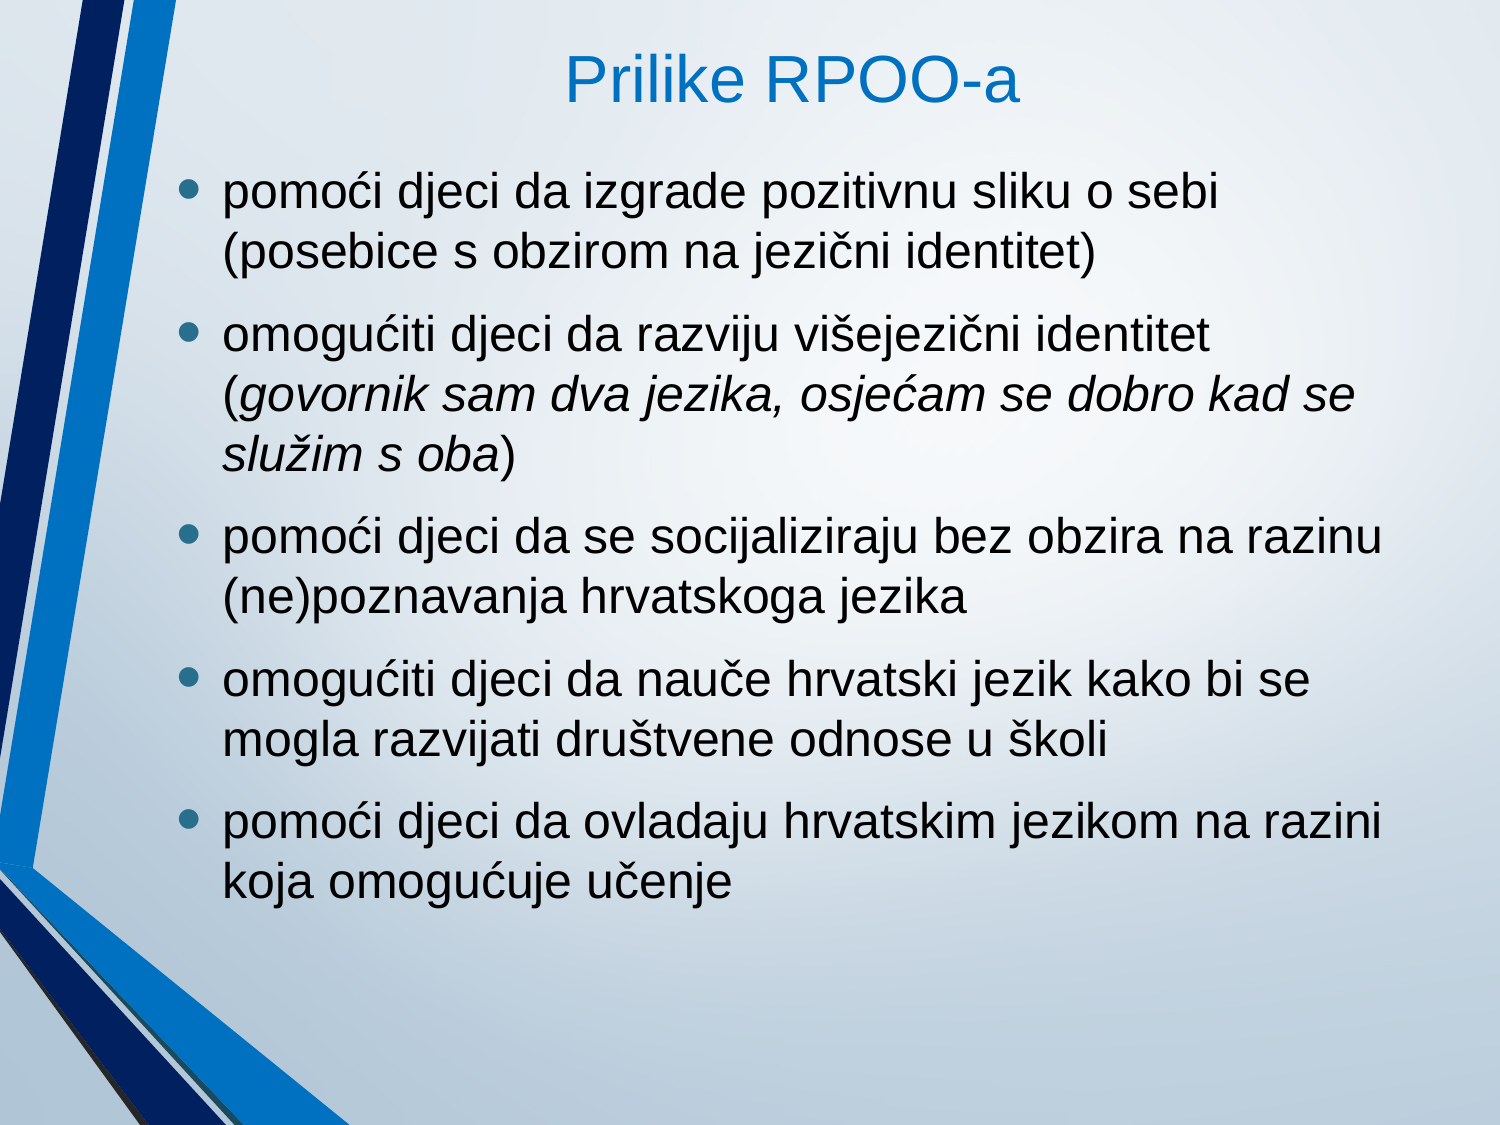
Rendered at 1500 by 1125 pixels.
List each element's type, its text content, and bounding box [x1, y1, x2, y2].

list pomoći djeci da izgrade pozitivnu sliku o sebi (posebice s obzirom na jezični identitet) omogućiti djeci da razviju višejezični identitet (govornik sam dva jezika, osjećam se dobro kad se služim s oba) pomoći djeci da se socijaliziraju bez obzira na razinu (ne)poznavanja hrvatskoga jezika omogućiti djeci da nauče hrvatski jezik kako bi se mogla razvijati društvene odnose u školi pomoći djeci da ovladaju hrvatskim jezikom na razini koja omogućuje učenje [161, 135, 1425, 933]
title Prilike RPOO-a [161, 16, 1425, 135]
